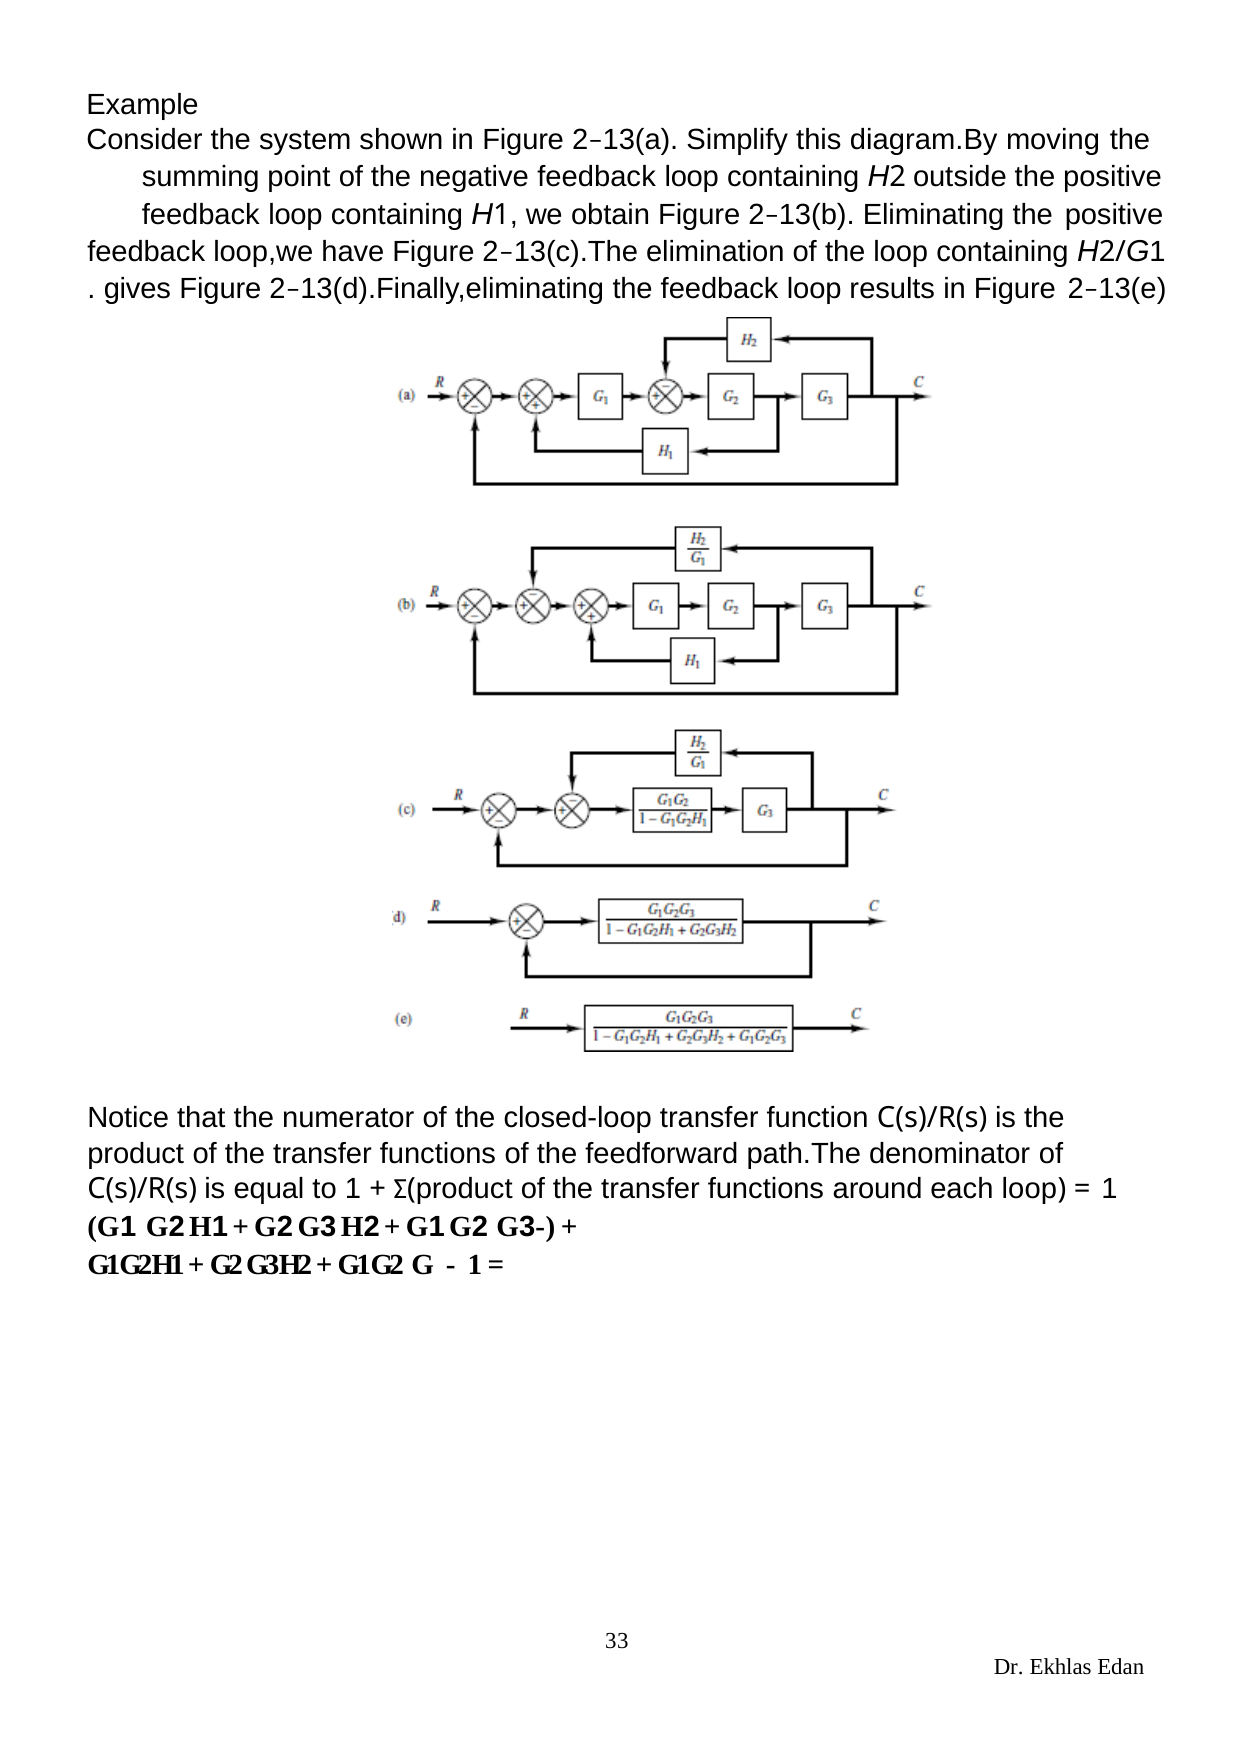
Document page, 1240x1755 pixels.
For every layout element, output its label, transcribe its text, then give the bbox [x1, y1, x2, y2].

text_box [392, 317, 933, 1052]
slide_number 33 [600, 1625, 633, 1755]
text_box Example Consider the system shown in Figure 2–13(a). Simplify this diagram.By moving the summing point of the negative feedback loop containing H2 outside the positive feedback loop containing H1, we obtain Figure 2–13(b). Eliminating the positive feedback loop,we have Figure 2–13(c).The elimination of the loop containing H2/G1 gives Figure 2–13(d).Finally,eliminating the feedback loop results in Figure 2–13(e). [86, 84, 1174, 304]
footer Dr. Ekhlas Edan [991, 1652, 1147, 1755]
text_box Notice that the numerator of the closed-loop transfer function C(s)/R(s) is the product of the transfer functions of the feedforward path.The denominator of C(s)/R(s) is equal to 1 + Ʃ(product of the transfer functions around each loop) = 1 + (-G1 G2 H1 + G2 G3 H2 + G1 G2 G3) = 1 - G1 G2 H1 + G2 G3 H2 + G1 G2 G [86, 1096, 1178, 1281]
